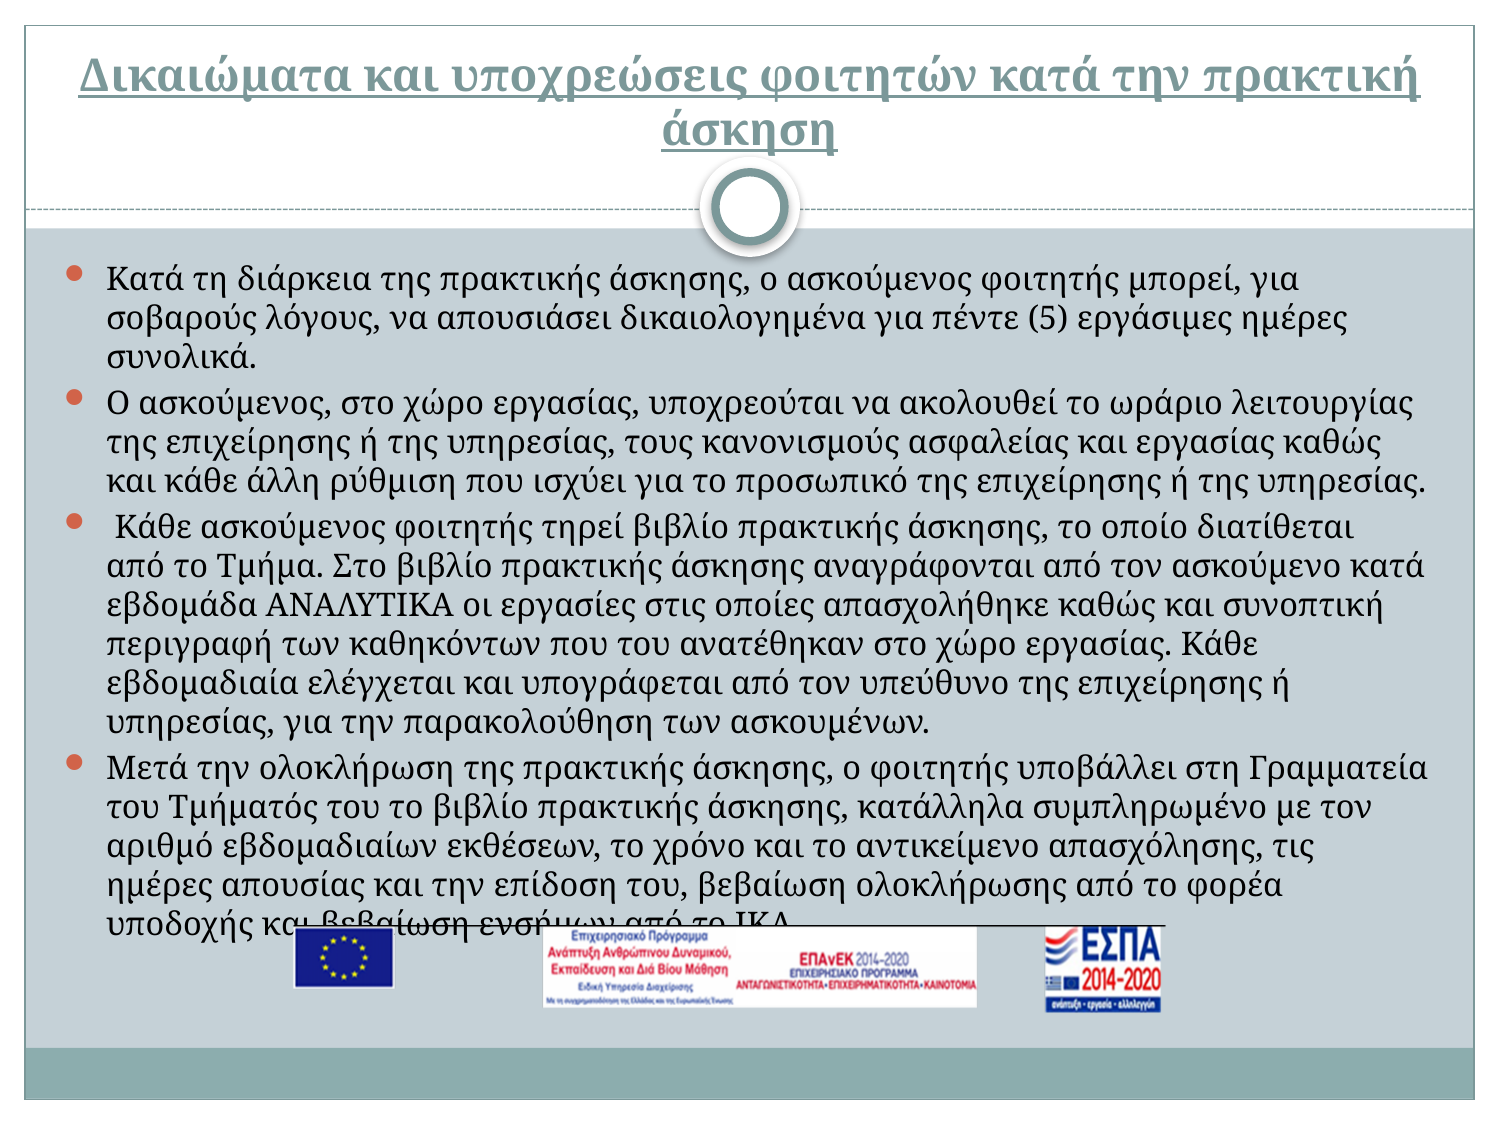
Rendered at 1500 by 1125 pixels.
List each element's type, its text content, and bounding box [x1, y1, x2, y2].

title Δικαιώματα και υποχρεώσεις φοιτητών κατά την πρακτική άσκηση [49, 37, 1450, 162]
list Κατά τη διάρκεια της πρακτικής άσκησης, ο ασκούμενος φοιτητής μπορεί, για σοβαρούς λόγους, να απουσιάσει δικαιολογημένα για πέντε (5) εργάσιμες ημέρες συνολικά. Ο ασκούμενος, στο χώρο εργασίας, υποχρεούται να ακολουθεί το ωράριο λειτουργίας της επιχείρησης ή της υπηρεσίας, τους κανονισμούς ασφαλείας και εργασίας καθώς και κάθε άλλη ρύθμιση που ισχύει για το προσωπικό της επιχείρησης ή της υπηρεσίας. Κάθε ασκούμενος φοιτητής τηρεί βιβλίο πρακτικής άσκησης, το οποίο διατίθεται από το Τμήμα. Στο βιβλίο πρακτικής άσκησης αναγράφονται από τον ασκούμενο κατά εβδομάδα ΑΝΑΛΥΤΙΚΑ οι εργασίες στις οποίες απασχολήθηκε καθώς και συνοπτική περιγραφή των καθηκόντων που του ανατέθηκαν στο χώρο εργασίας. Κάθε εβδομαδιαία ελέγχεται και υπογράφεται από τον υπεύθυνο της επιχείρησης ή υπηρεσίας, για την παρακολούθηση των ασκουμένων. Μετά την ολοκλήρωση της πρακτικής άσκησης, ο φοιτητής υποβάλλει στη Γραμματεία του Τμήματός του το βιβλίο πρακτικής άσκησης, κατάλληλα συμπληρωμένο με τον αριθμό εβδομαδιαίων εκθέσεων, το χρόνο και το αντικείμενο απασχόλησης, τις ημέρες απουσίας και την επίδοση του, βεβαίωση ολοκλήρωσης από το φορέα υποδοχής και βεβαίωση ενσήμων από το ΙΚΑ. [49, 250, 1445, 1001]
picture [292, 925, 1167, 1014]
